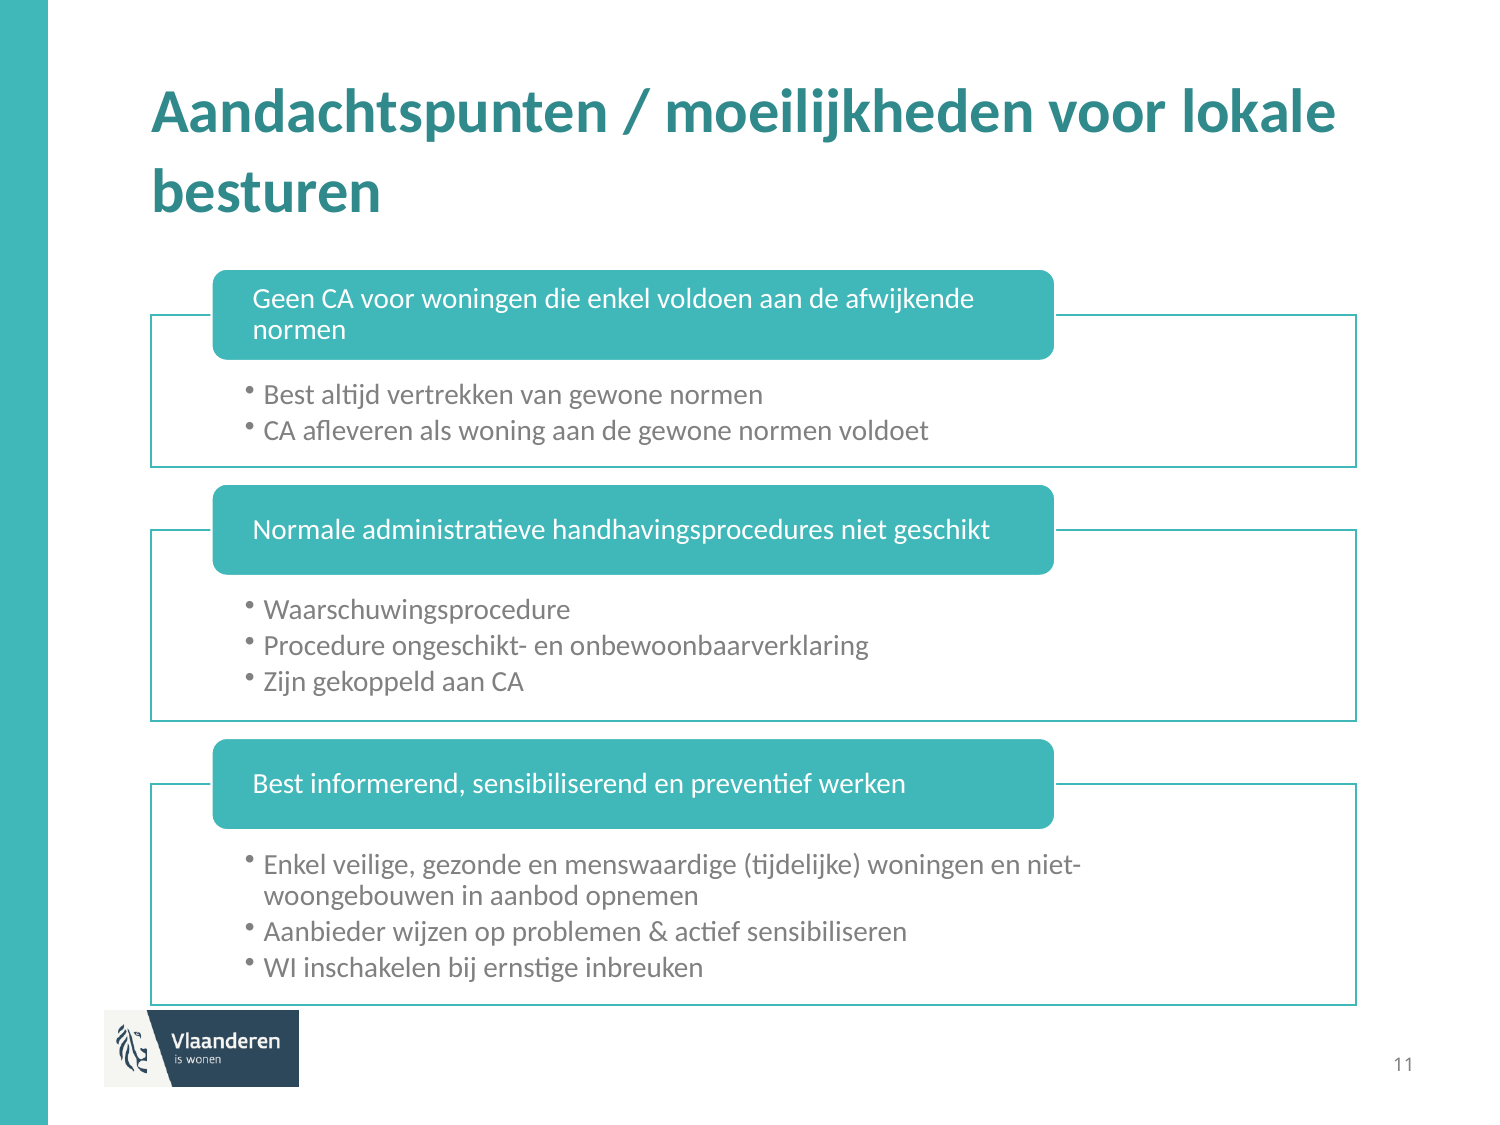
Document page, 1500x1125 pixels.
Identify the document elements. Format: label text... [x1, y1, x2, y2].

picture [104, 1010, 299, 1087]
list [151, 260, 1357, 1013]
title Aandachtspunten / moeilijkheden voor lokale besturen [151, 66, 1368, 250]
slide_number 11 [1341, 1036, 1430, 1096]
